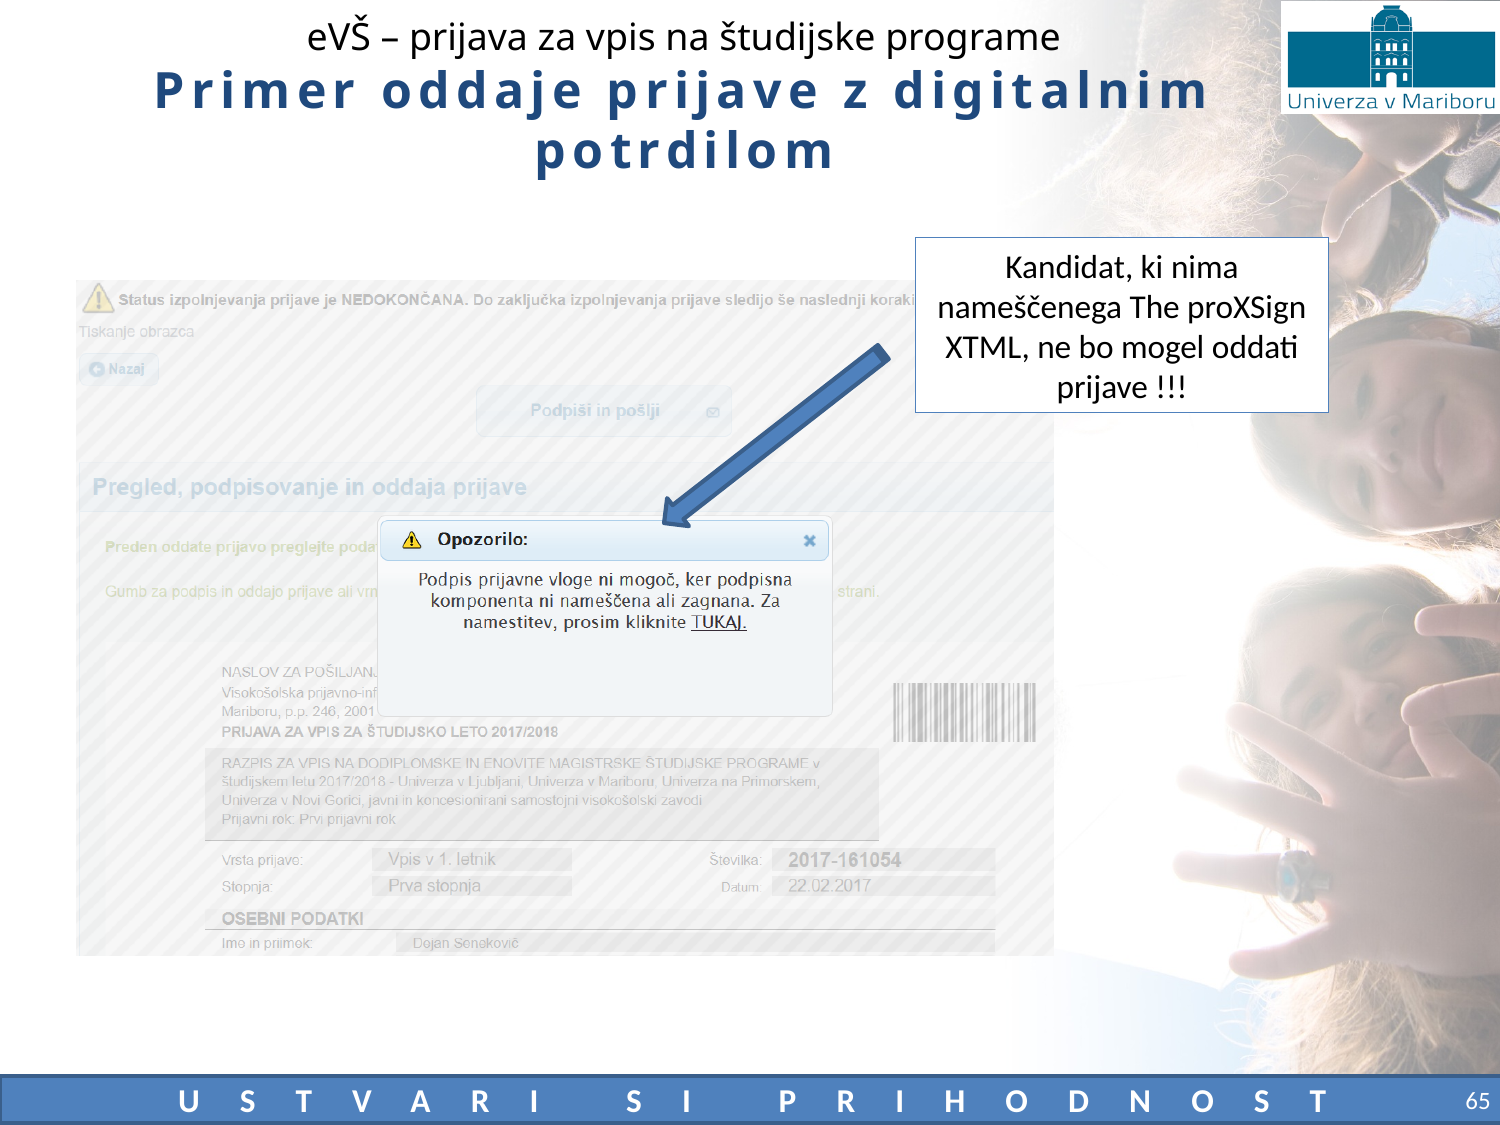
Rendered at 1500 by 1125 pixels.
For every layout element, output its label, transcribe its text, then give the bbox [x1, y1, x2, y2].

text_box Kandidat, ki nima nameščenega The proXSign XTML, ne bo mogel oddati prijave !!! [915, 237, 1329, 413]
slide_number 65 [1352, 1075, 1500, 1123]
text_box eVŠ – prijava za vpis na študijske programe Primer oddaje prijave z digitalnim potrdilom [110, 19, 1258, 173]
picture [76, 0, 1500, 1074]
